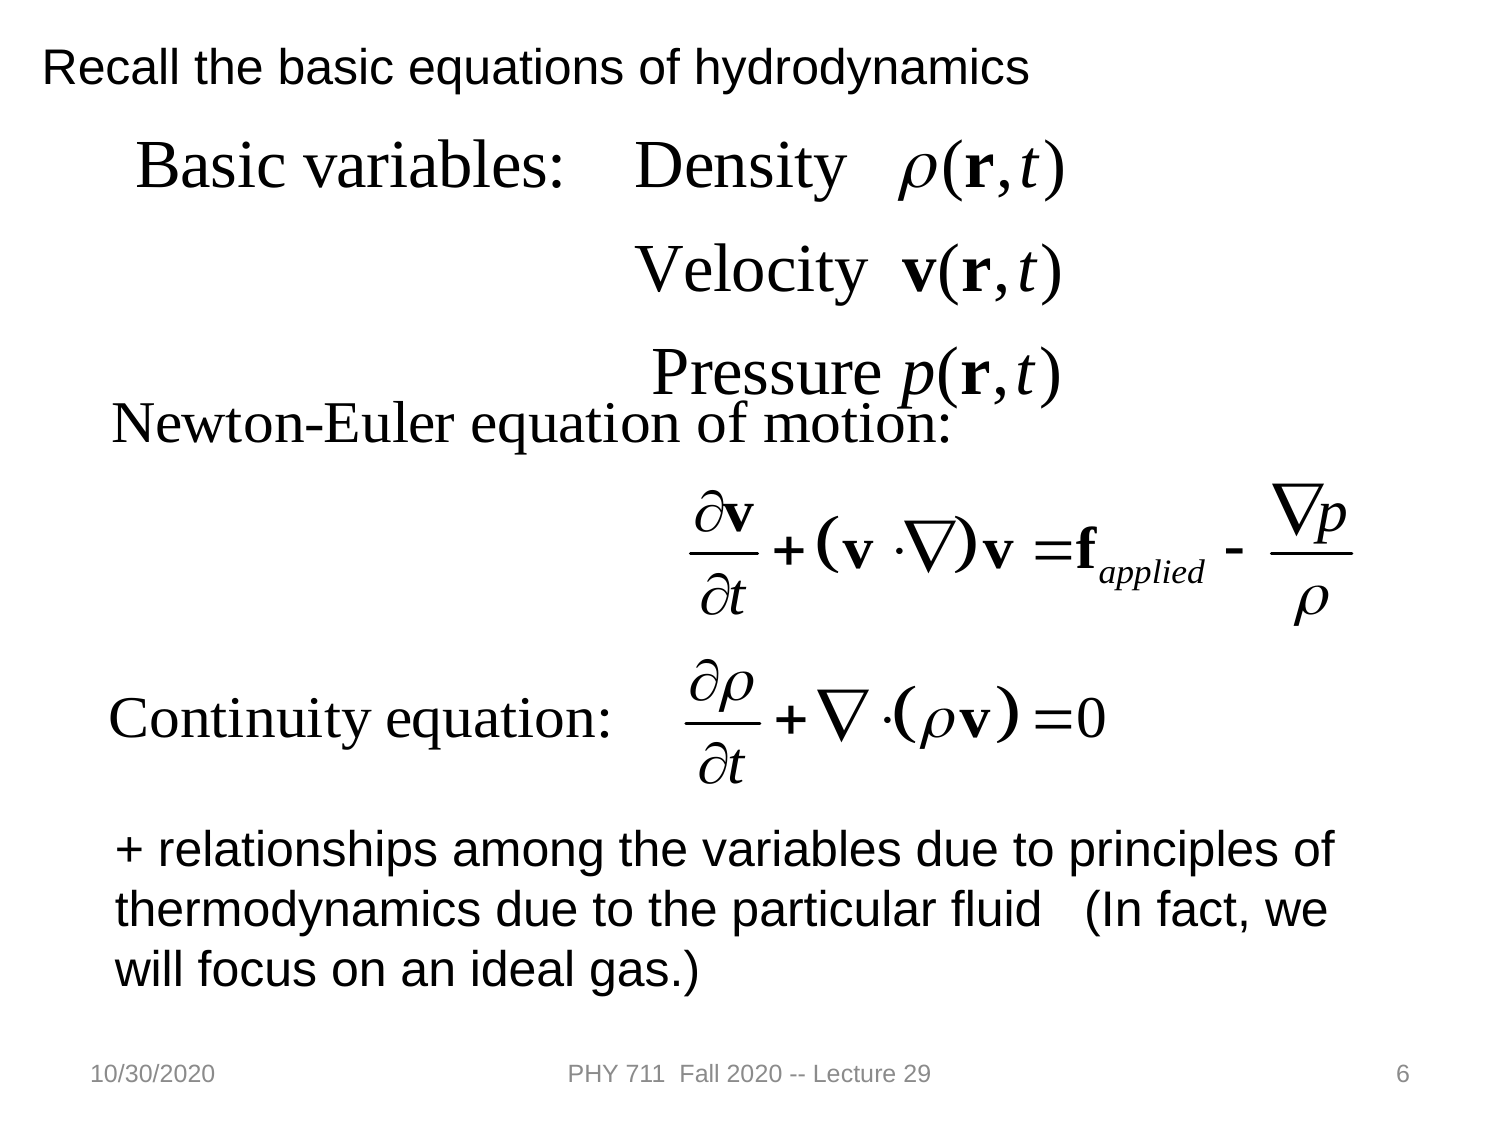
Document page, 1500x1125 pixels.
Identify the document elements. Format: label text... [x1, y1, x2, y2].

text_box Recall the basic equations of hydrodynamics [26, 27, 1352, 103]
footer PHY 711 Fall 2020 -- Lecture 29 [512, 1042, 988, 1103]
text_box + relationships among the variables due to principles of thermodynamics due to the particular fluid (In fact, we will focus on an ideal gas.) [99, 809, 1425, 1004]
slide_number 6 [1074, 1042, 1425, 1103]
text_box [99, 390, 1367, 796]
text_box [124, 124, 1101, 424]
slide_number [75, 1042, 425, 1103]
